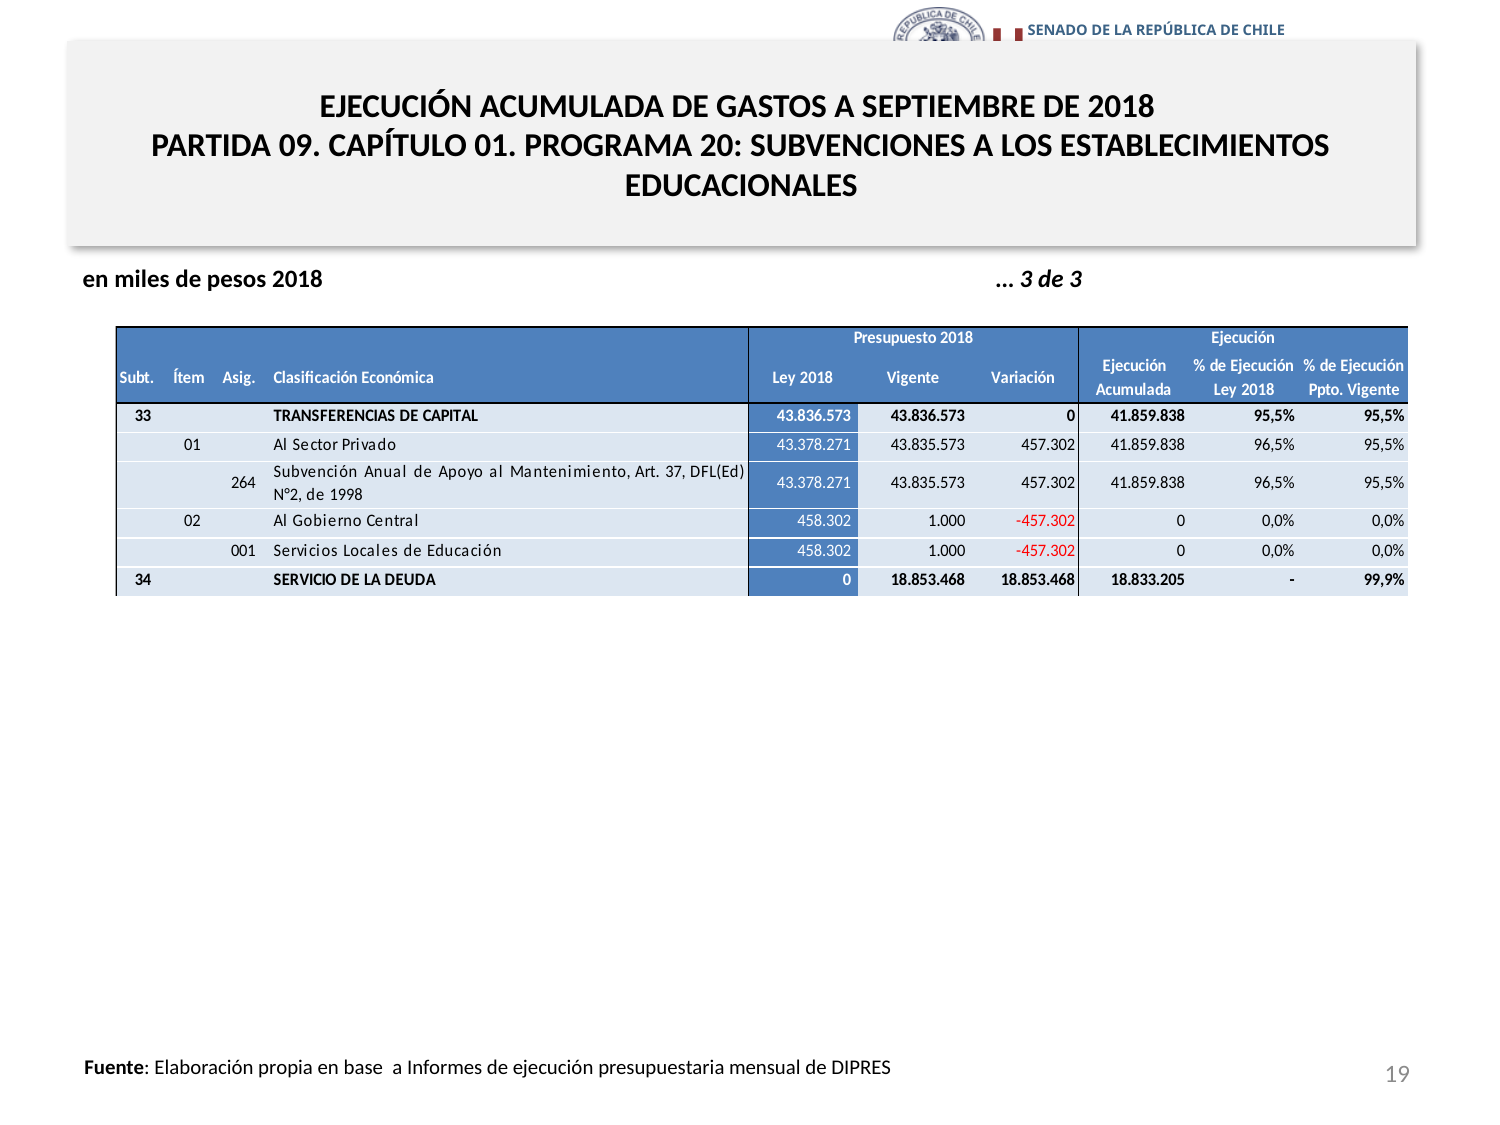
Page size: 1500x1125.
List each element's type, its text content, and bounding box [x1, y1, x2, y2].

picture [893, 7, 987, 41]
picture [115, 326, 1410, 598]
title EJECUCIÓN ACUMULADA DE GASTOS A SEPTIEMBRE DE 2018 PARTIDA 09. CAPÍTULO 01. PROGRAMA 20: SUBVENCIONES A LOS ESTABLECIMIENTOS EDUCACIONALES [67, 41, 1415, 246]
slide_number 19 [1074, 1042, 1425, 1103]
text_box en miles de pesos 2018 … 3 de 3 [67, 255, 1418, 306]
